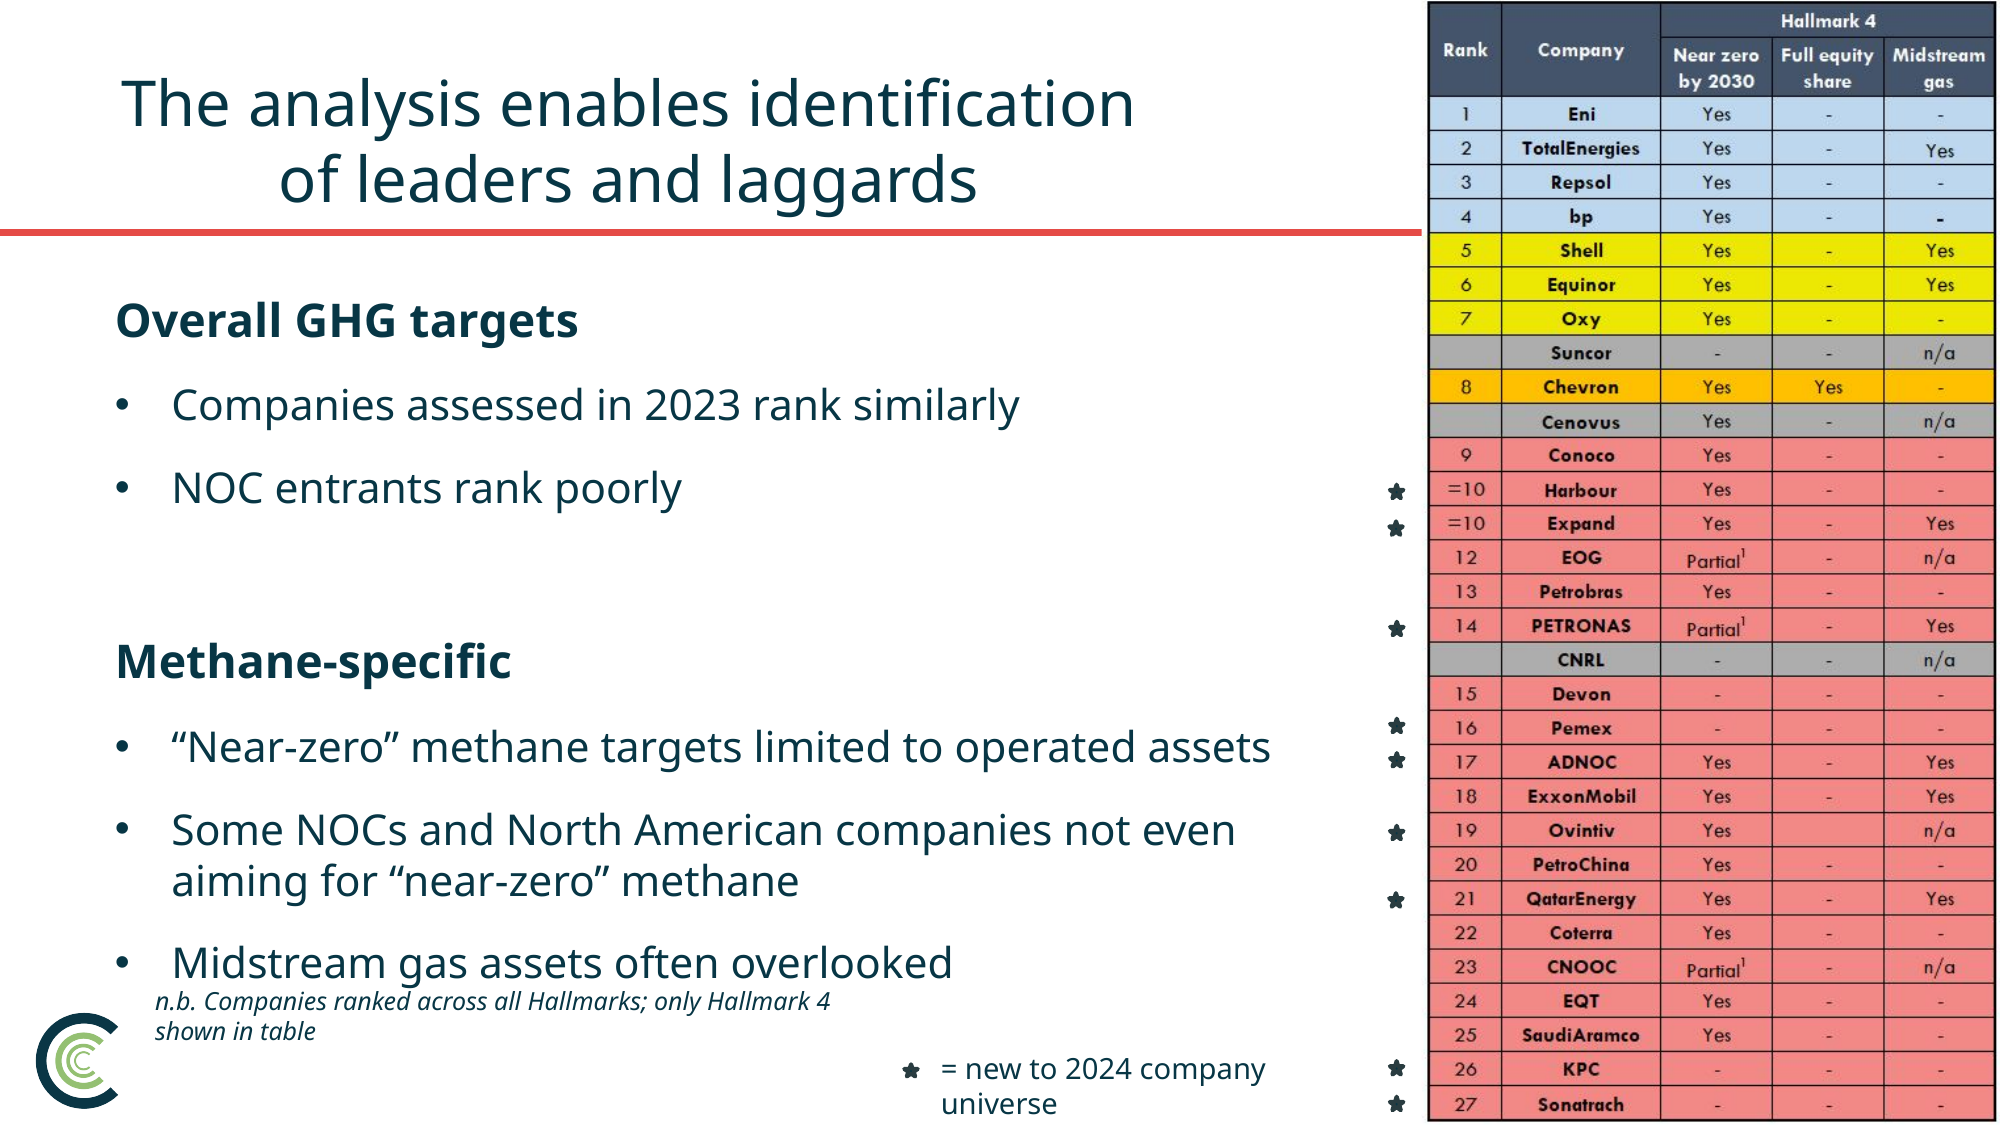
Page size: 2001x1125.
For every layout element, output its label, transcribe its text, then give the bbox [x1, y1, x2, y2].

text_box n.b. Companies ranked across all Hallmarks; only Hallmark 4 shown in table [140, 978, 905, 1053]
text_box [1387, 519, 1405, 537]
text_box [1387, 1094, 1406, 1112]
text_box [1387, 823, 1406, 841]
text_box [1387, 1059, 1406, 1077]
picture [1421, 0, 2000, 1125]
text_box [1387, 891, 1405, 909]
text_box [1388, 716, 1406, 734]
text_box [1388, 751, 1406, 769]
text_box [1388, 619, 1406, 637]
picture [1, 976, 167, 1125]
text_box = new to 2024 company universe [925, 1042, 1380, 1125]
text_box [902, 1062, 920, 1079]
list Overall GHG targets Companies assessed in 2023 rank similarly NOC entrants rank poorly Methane-specific “Near-zero” methane targets limited to operated assets Some NOCs and North American companies not even aiming for “near-zero” methane Midstream gas assets often overlooked [99, 283, 1317, 1005]
text_box [1387, 482, 1406, 500]
title The analysis enables identification of leaders and laggards [99, 45, 1159, 233]
